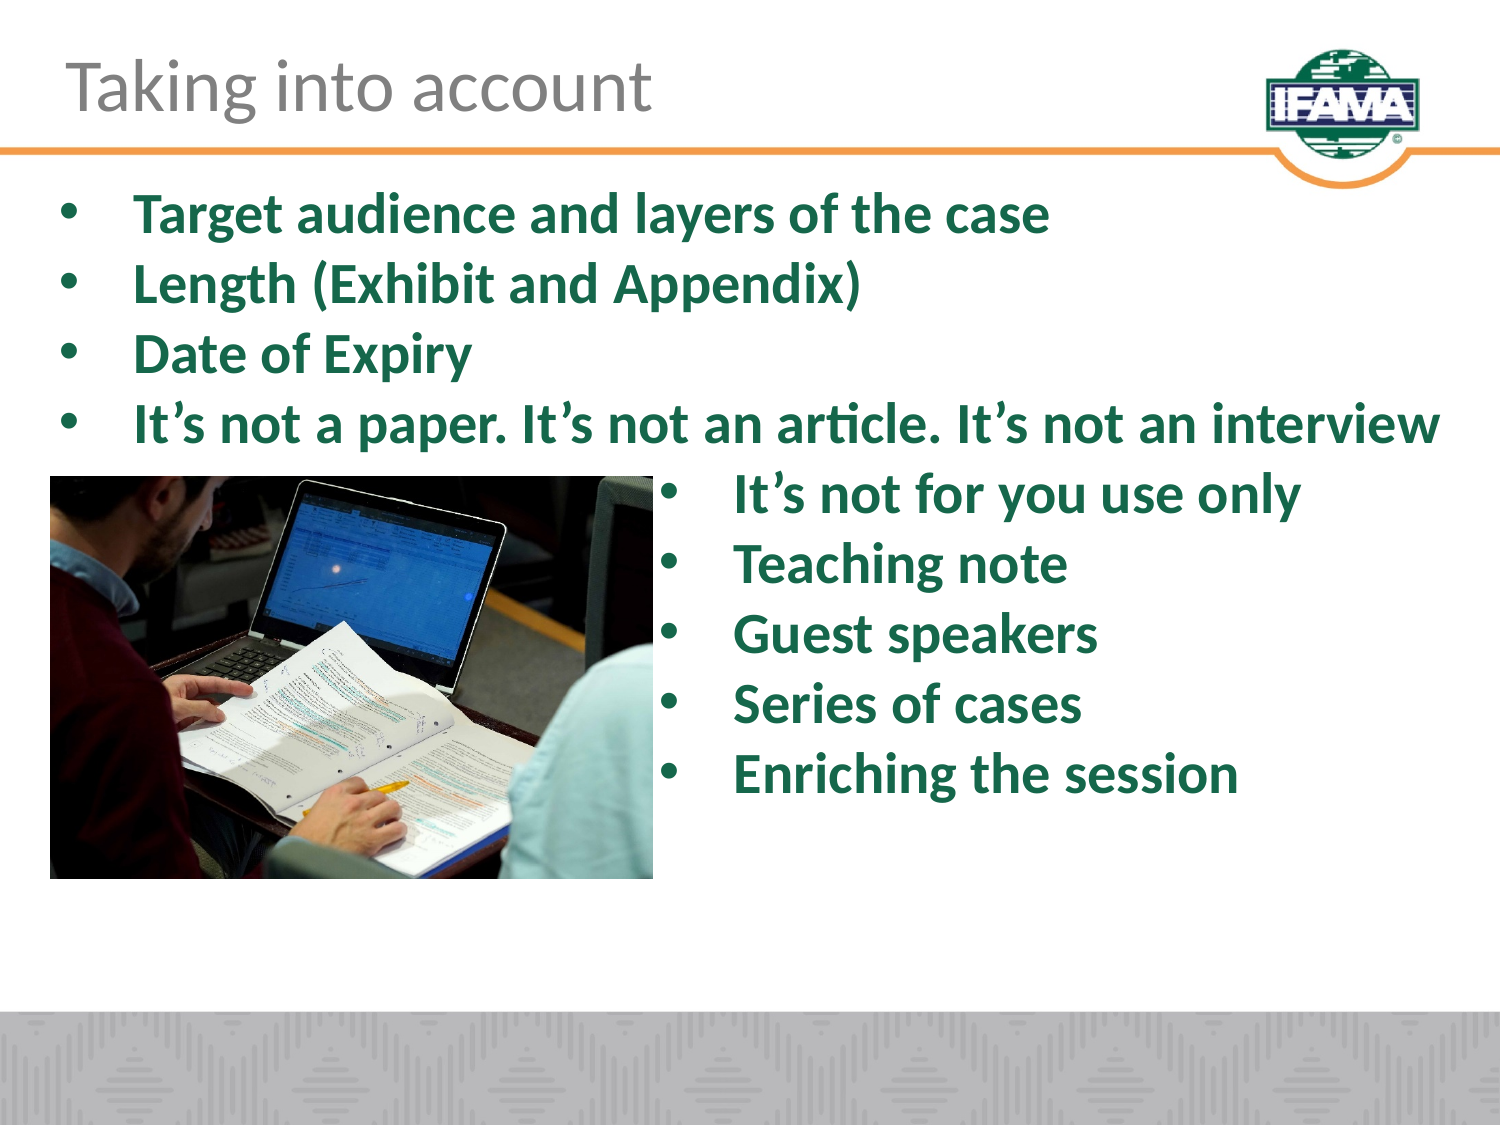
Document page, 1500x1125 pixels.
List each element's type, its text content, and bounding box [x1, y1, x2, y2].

text_box Target audience and layers of the case Length (Exhibit and Appendix) Date of Expiry It’s not a paper. It’s not an article. It’s not an interview It’s not for you use only Teaching note Guest speakers Series of cases Enriching the session [44, 167, 1475, 1093]
title Taking into account [50, 24, 1400, 138]
picture [0, 0, 1500, 1125]
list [49, 476, 653, 879]
